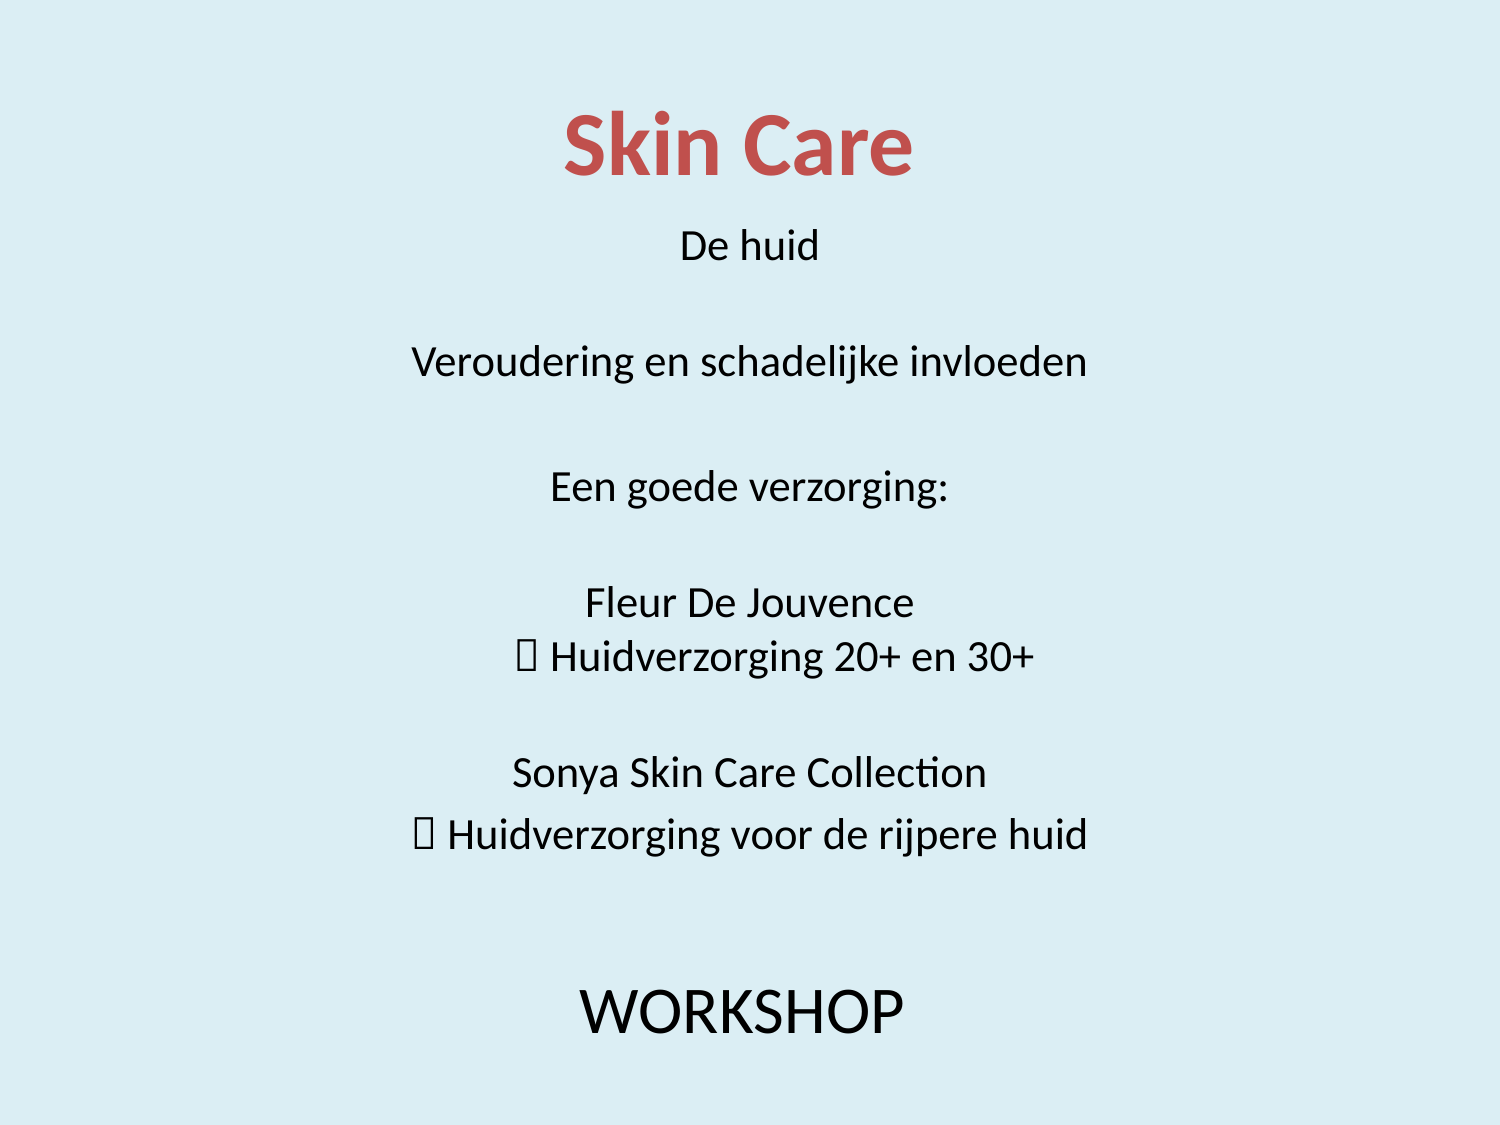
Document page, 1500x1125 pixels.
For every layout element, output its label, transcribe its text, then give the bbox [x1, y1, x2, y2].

title Skin Care [75, 45, 1425, 208]
list De huid Veroudering en schadelijke invloeden Een goede verzorging: Fleur De Jouvence  Huidverzorging 20+ en 30+ Sonya Skin Care Collection  Huidverzorging voor de rijpere huid WORKSHOP [75, 208, 1425, 1059]
